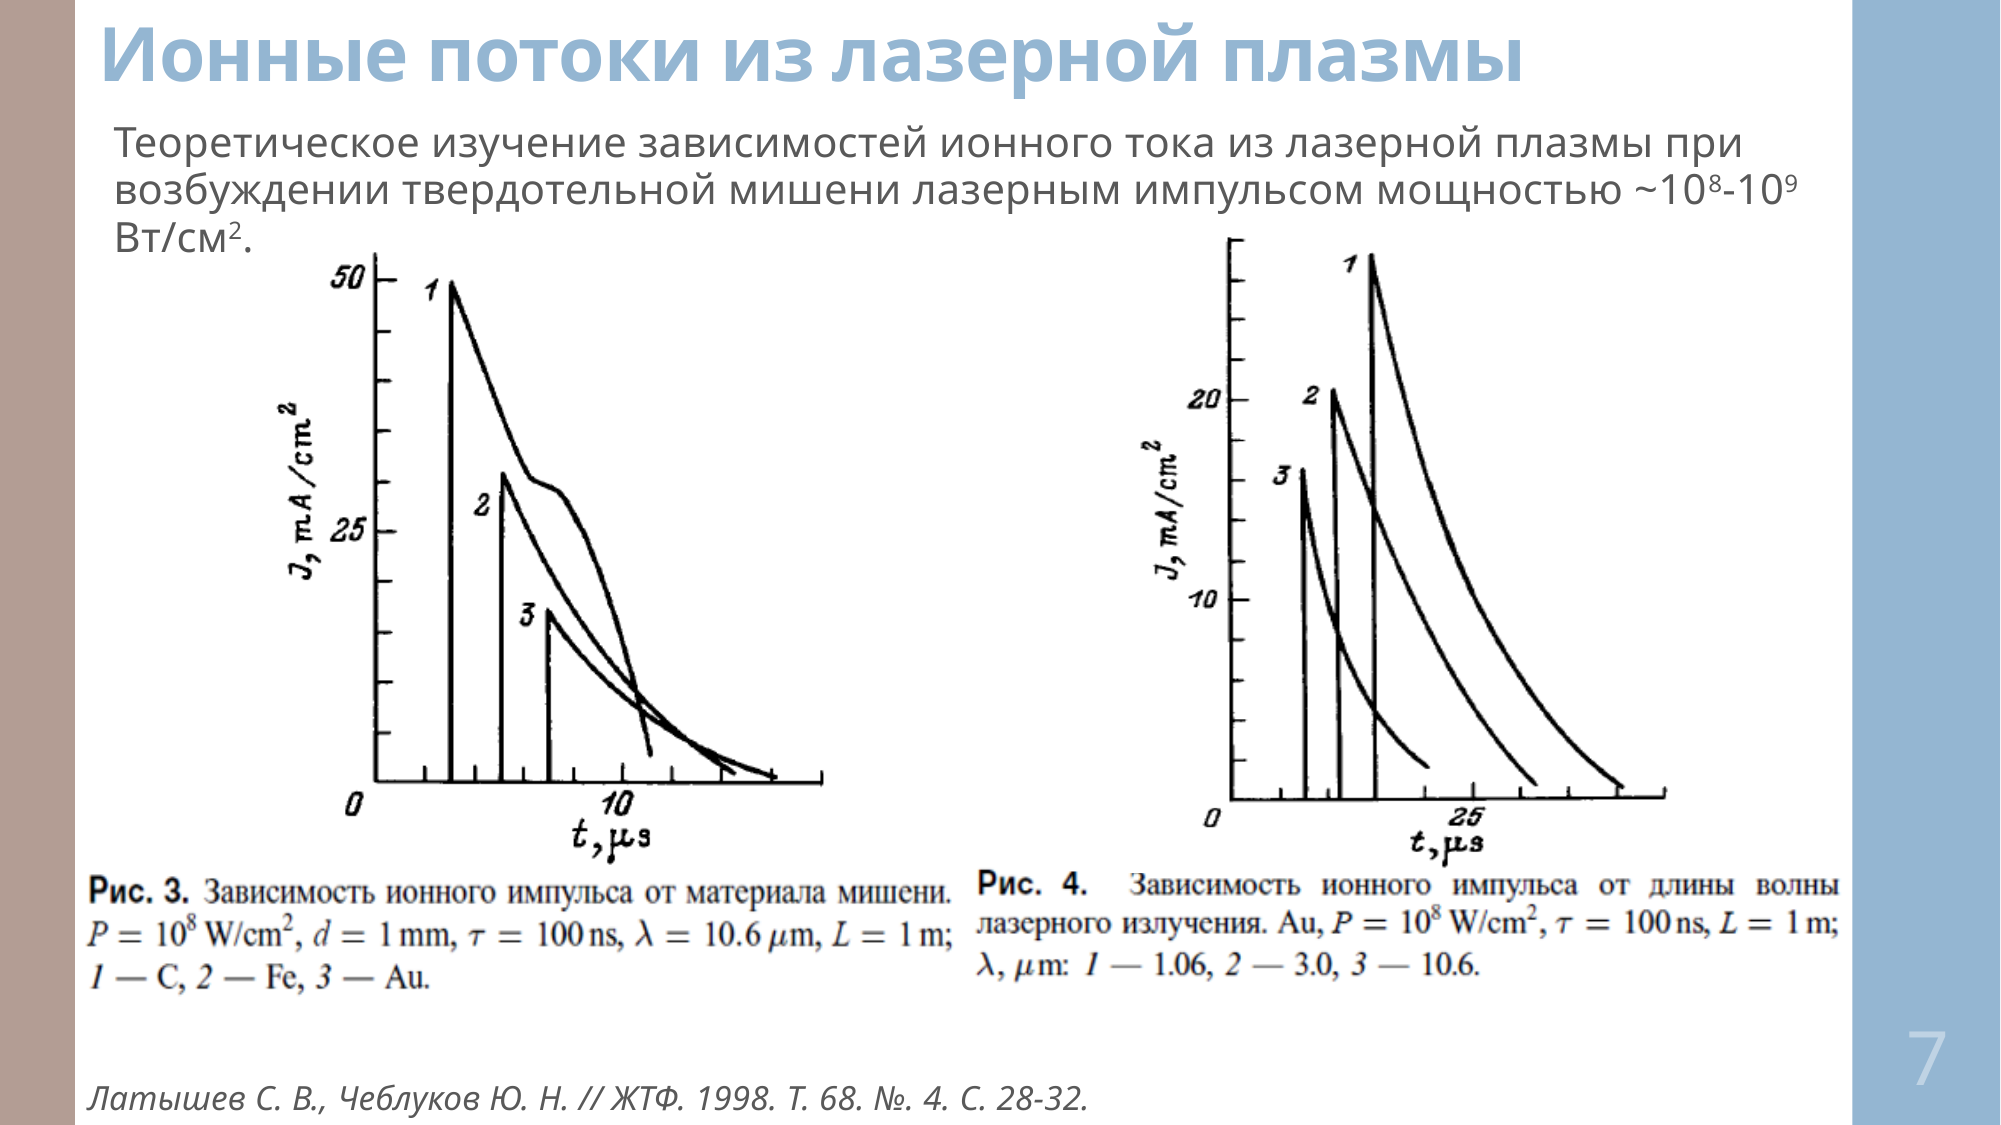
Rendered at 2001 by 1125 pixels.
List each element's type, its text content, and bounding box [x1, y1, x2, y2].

text_box Латышев С. В., Чеблуков Ю. Н. // ЖТФ. 1998. Т. 68. №. 4. С. 28-32. [72, 1077, 1846, 1125]
title Ионные потоки из лазерной плазмы [83, 18, 1857, 102]
slide_number 7 [1852, 1012, 2000, 1110]
picture [83, 231, 960, 1025]
picture [971, 223, 1847, 1002]
list Теоретическое изучение зависимостей ионного тока из лазерной плазмы при возбуждении твердотельной мишени лазерным импульсом мощностью ~108-109 Вт/см2. [98, 111, 1846, 272]
